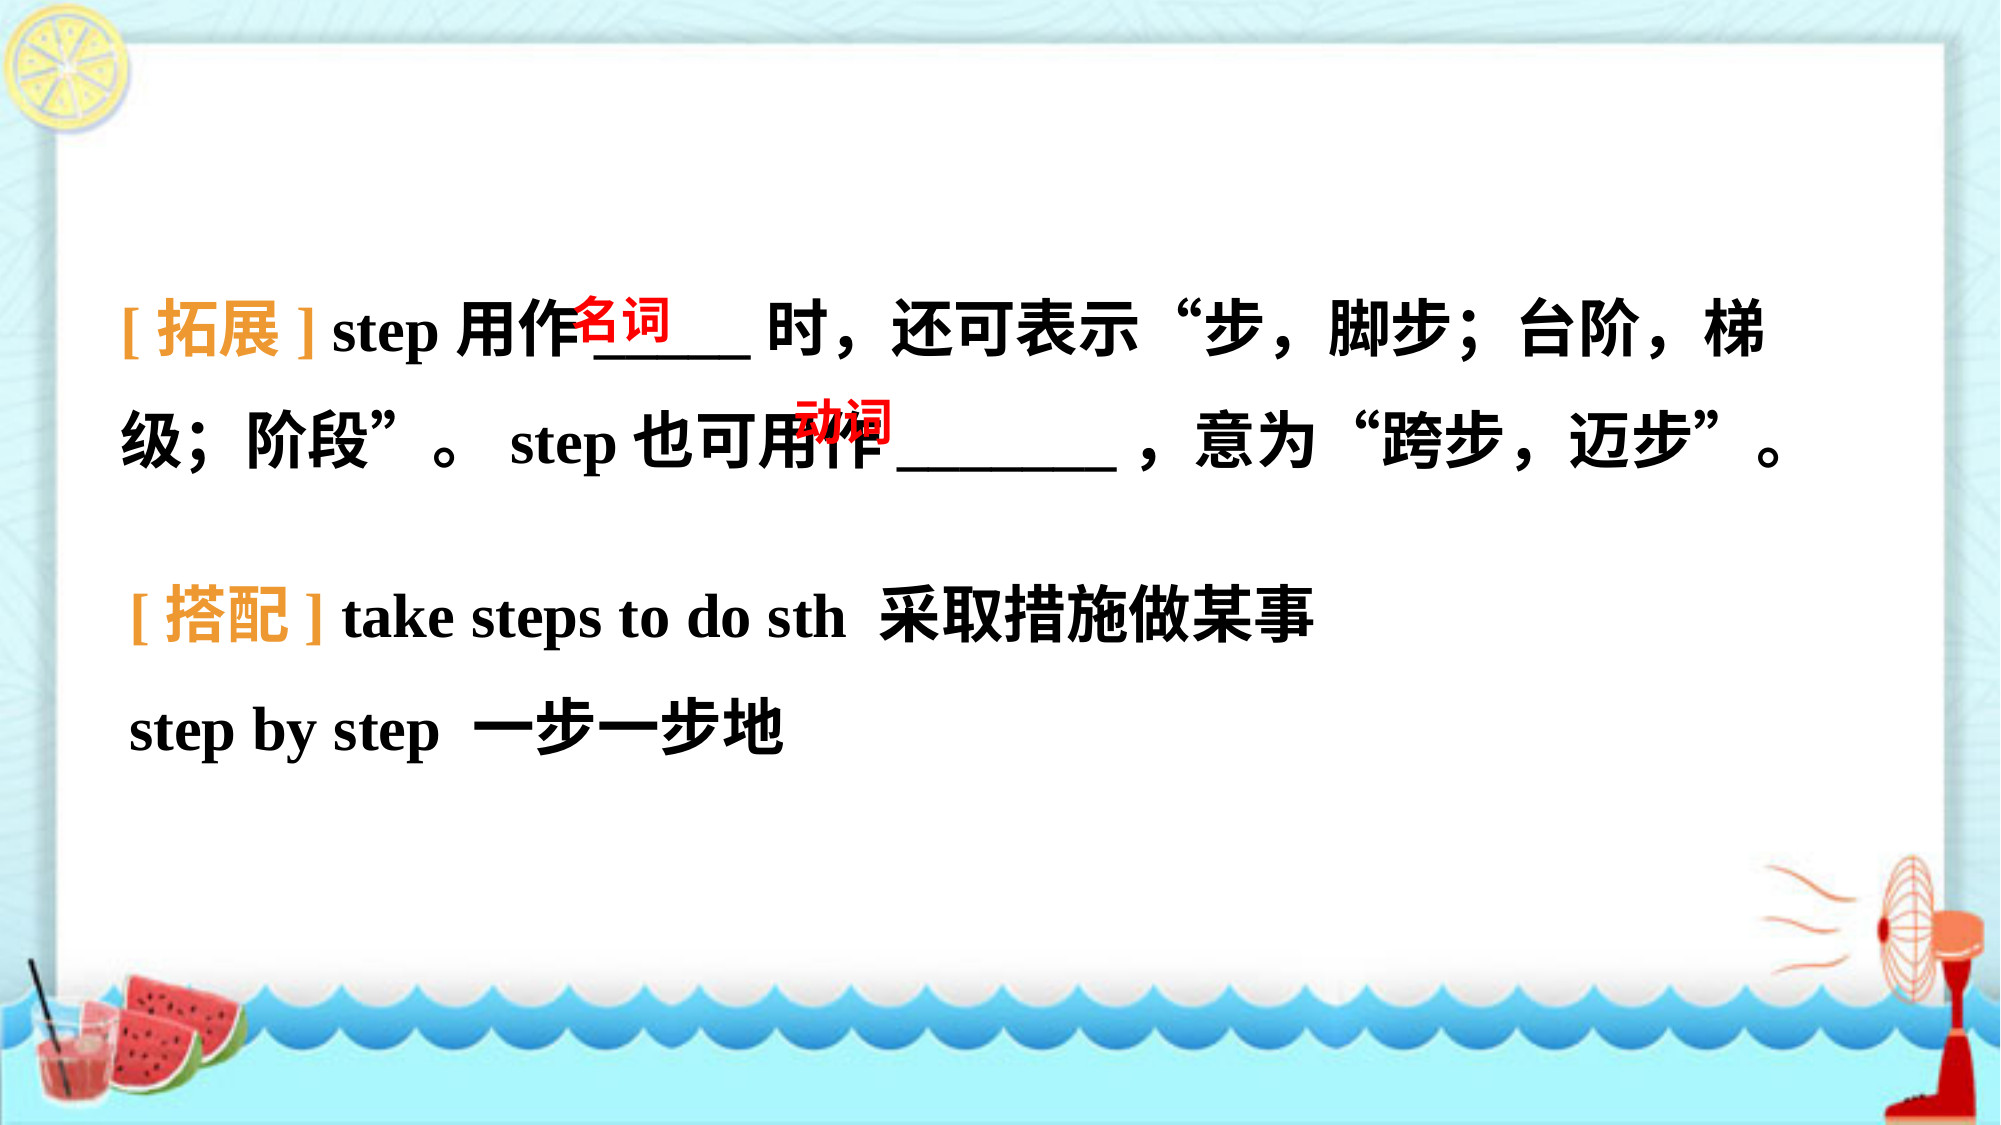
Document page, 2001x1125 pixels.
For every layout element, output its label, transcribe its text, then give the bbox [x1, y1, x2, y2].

picture [0, 0, 2001, 1125]
text_box [搭配] take steps to do sth 采取措施做某事 step by step 一步一步地 [114, 530, 1802, 770]
text_box [拓展] step用作_____时，还可表示“步，脚步；台阶，梯级；阶段”。step也可用作_______，意为“跨步，迈步”。 [105, 243, 1855, 484]
text_box 动词 [779, 383, 909, 458]
text_box 名词 [556, 281, 687, 356]
